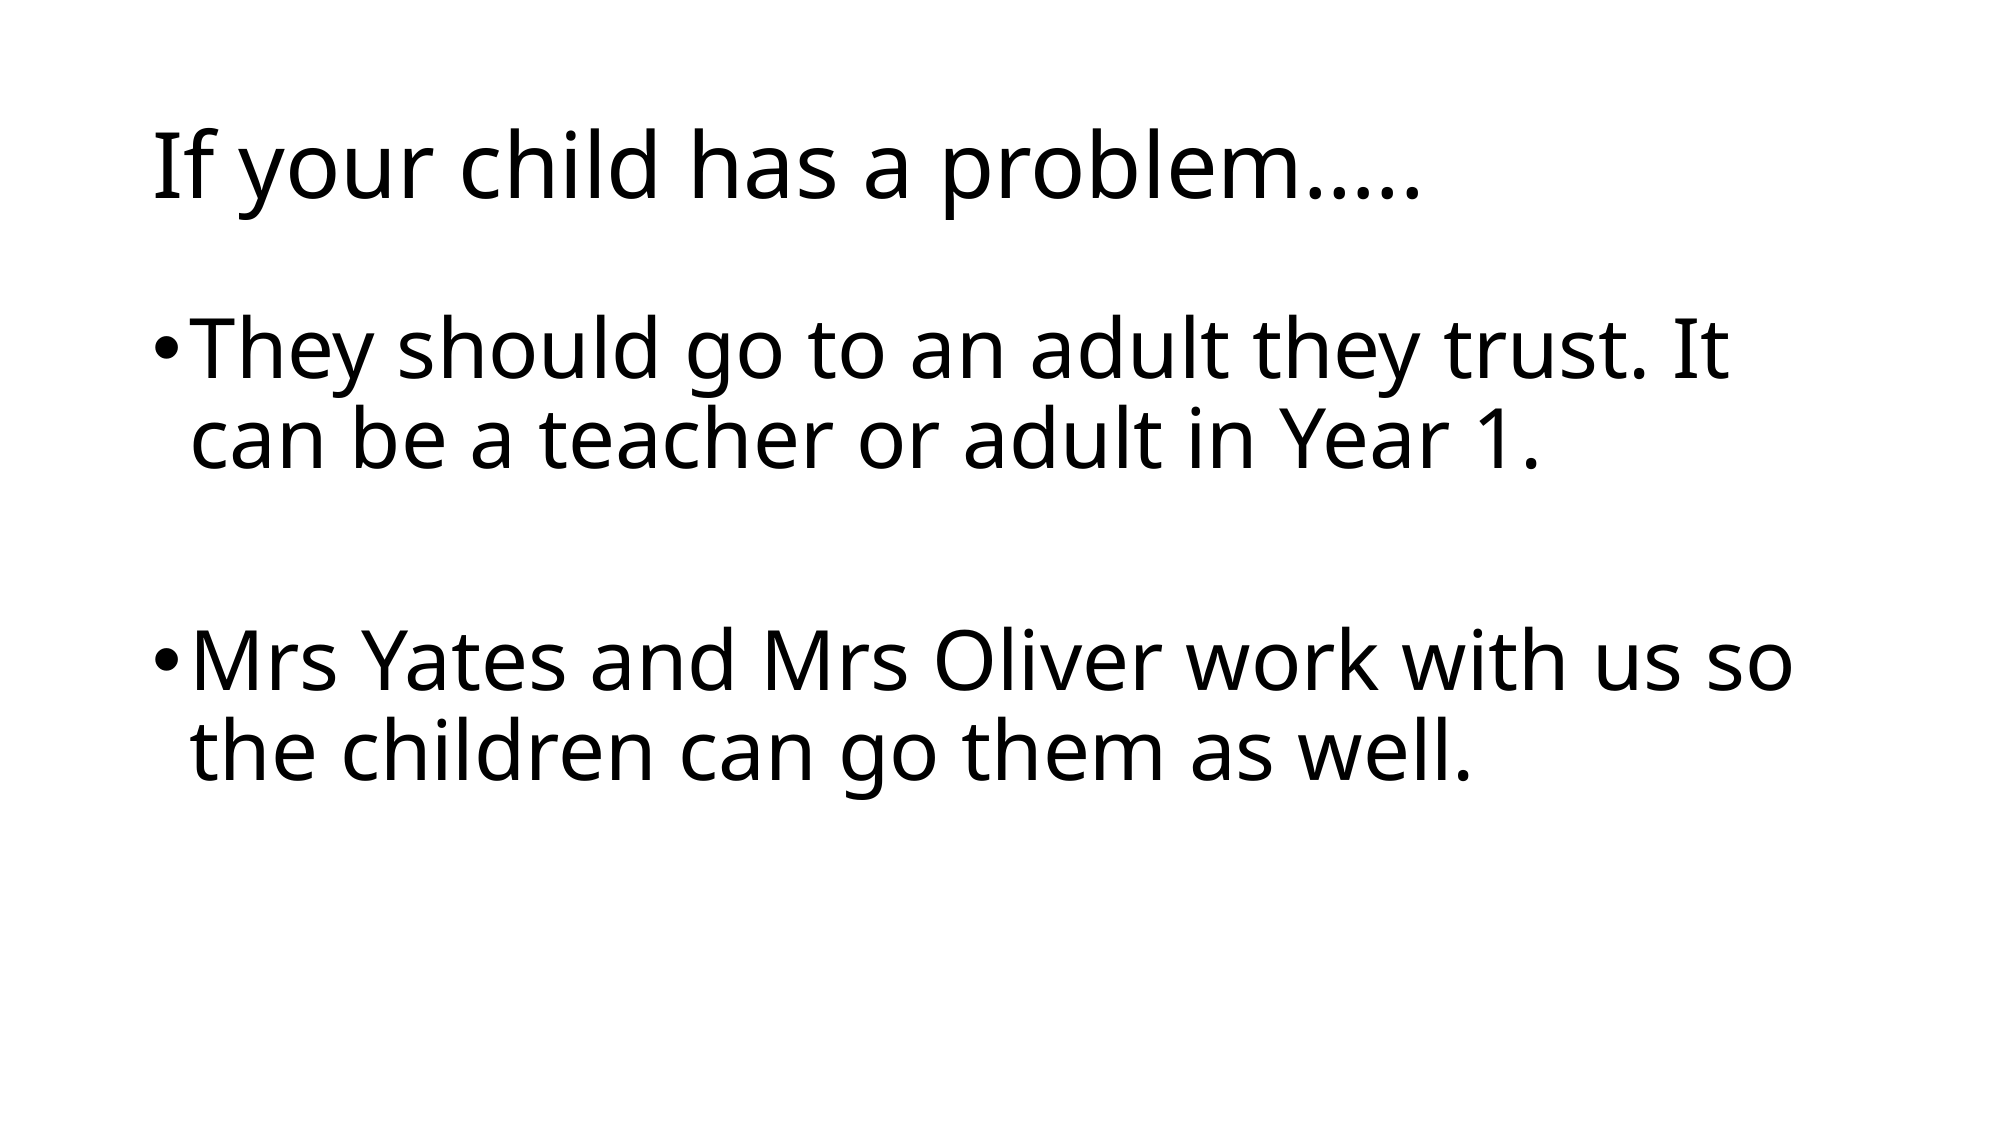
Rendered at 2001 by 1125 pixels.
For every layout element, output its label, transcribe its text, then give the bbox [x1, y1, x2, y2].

list They should go to an adult they trust. It can be a teacher or adult in Year 1. Mrs Yates and Mrs Oliver work with us so the children can go them as well. [137, 299, 1863, 1014]
title If your child has a problem….. [137, 59, 1863, 278]
